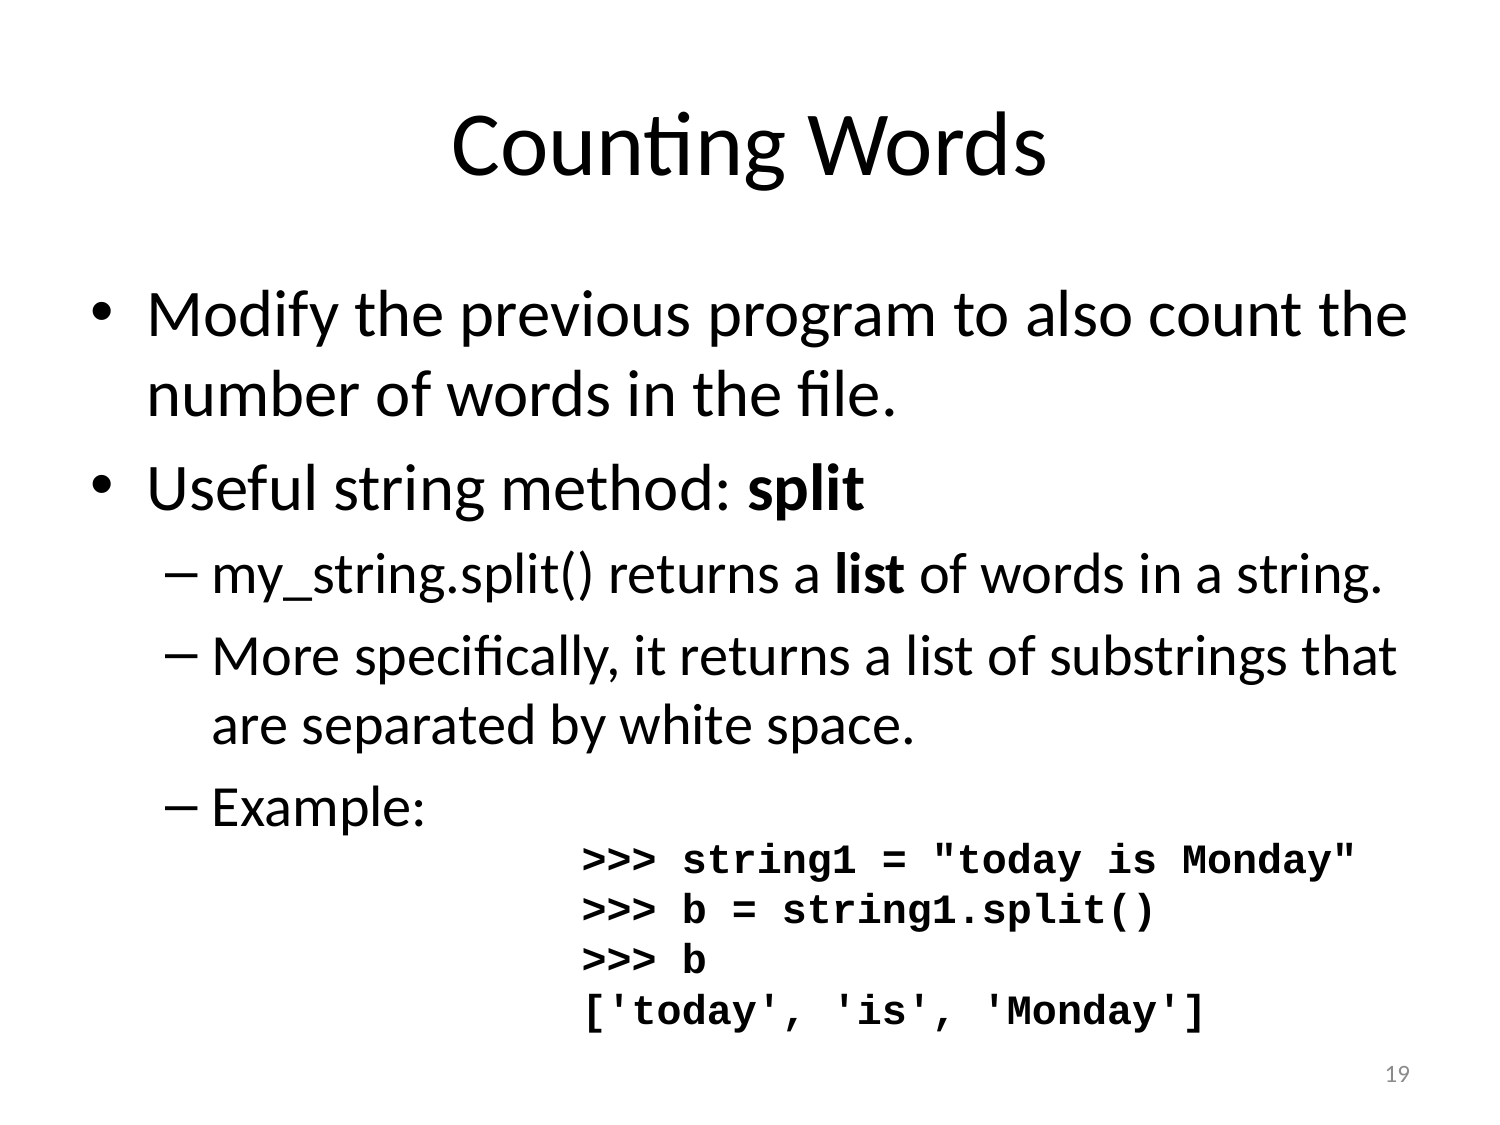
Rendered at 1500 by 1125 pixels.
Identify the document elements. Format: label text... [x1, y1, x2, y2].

text_box >>> string1 = "today is Monday" >>> b = string1.split() >>> b ['today', 'is', 'Monday'] [491, 824, 1372, 1085]
list Modify the previous program to also count the number of words in the file. Useful string method: split my_string.split() returns a list of words in a string. More specifically, it returns a list of substrings that are separated by white space. Example: [75, 262, 1425, 1005]
slide_number 19 [1074, 1042, 1425, 1103]
title Counting Words [75, 45, 1425, 233]
